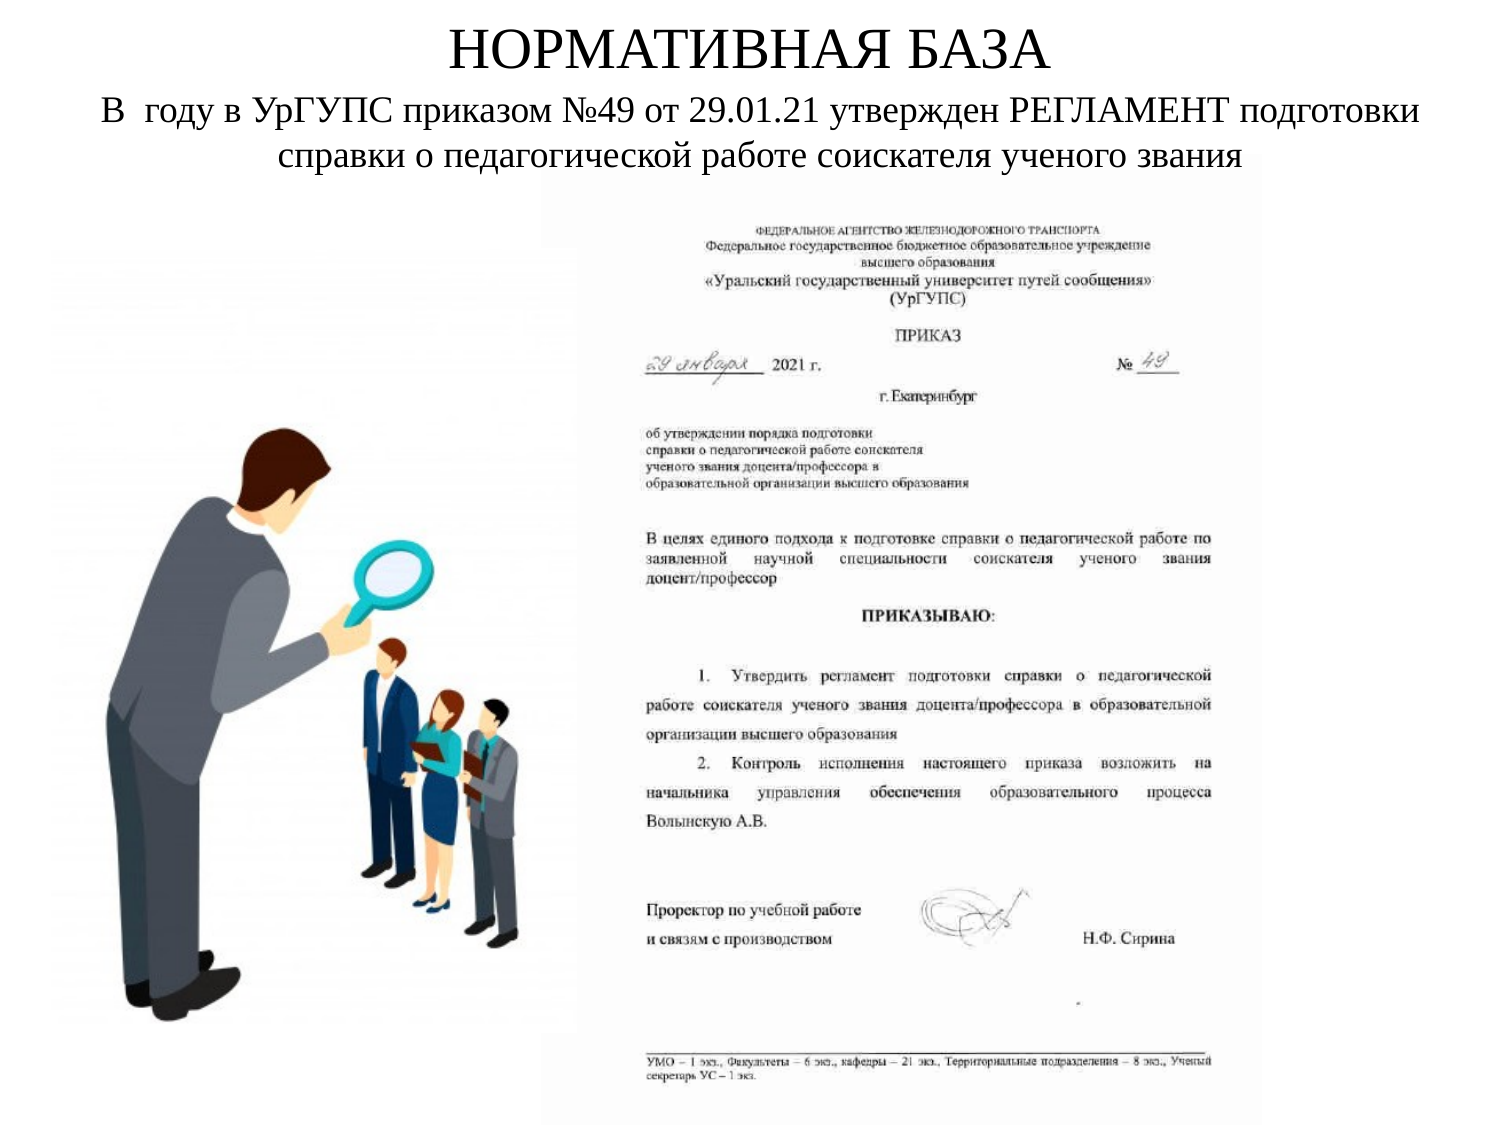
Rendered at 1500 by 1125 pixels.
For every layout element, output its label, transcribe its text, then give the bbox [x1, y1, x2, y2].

picture [51, 153, 1262, 1125]
title НОРМАТИВНАЯ БАЗА [0, 0, 1500, 90]
text_box В году в УрГУПС приказом №49 от 29.01.21 утвержден РЕГЛАМЕНТ подготовки справки о педагогической работе соискателя ученого звания [51, 78, 1470, 183]
